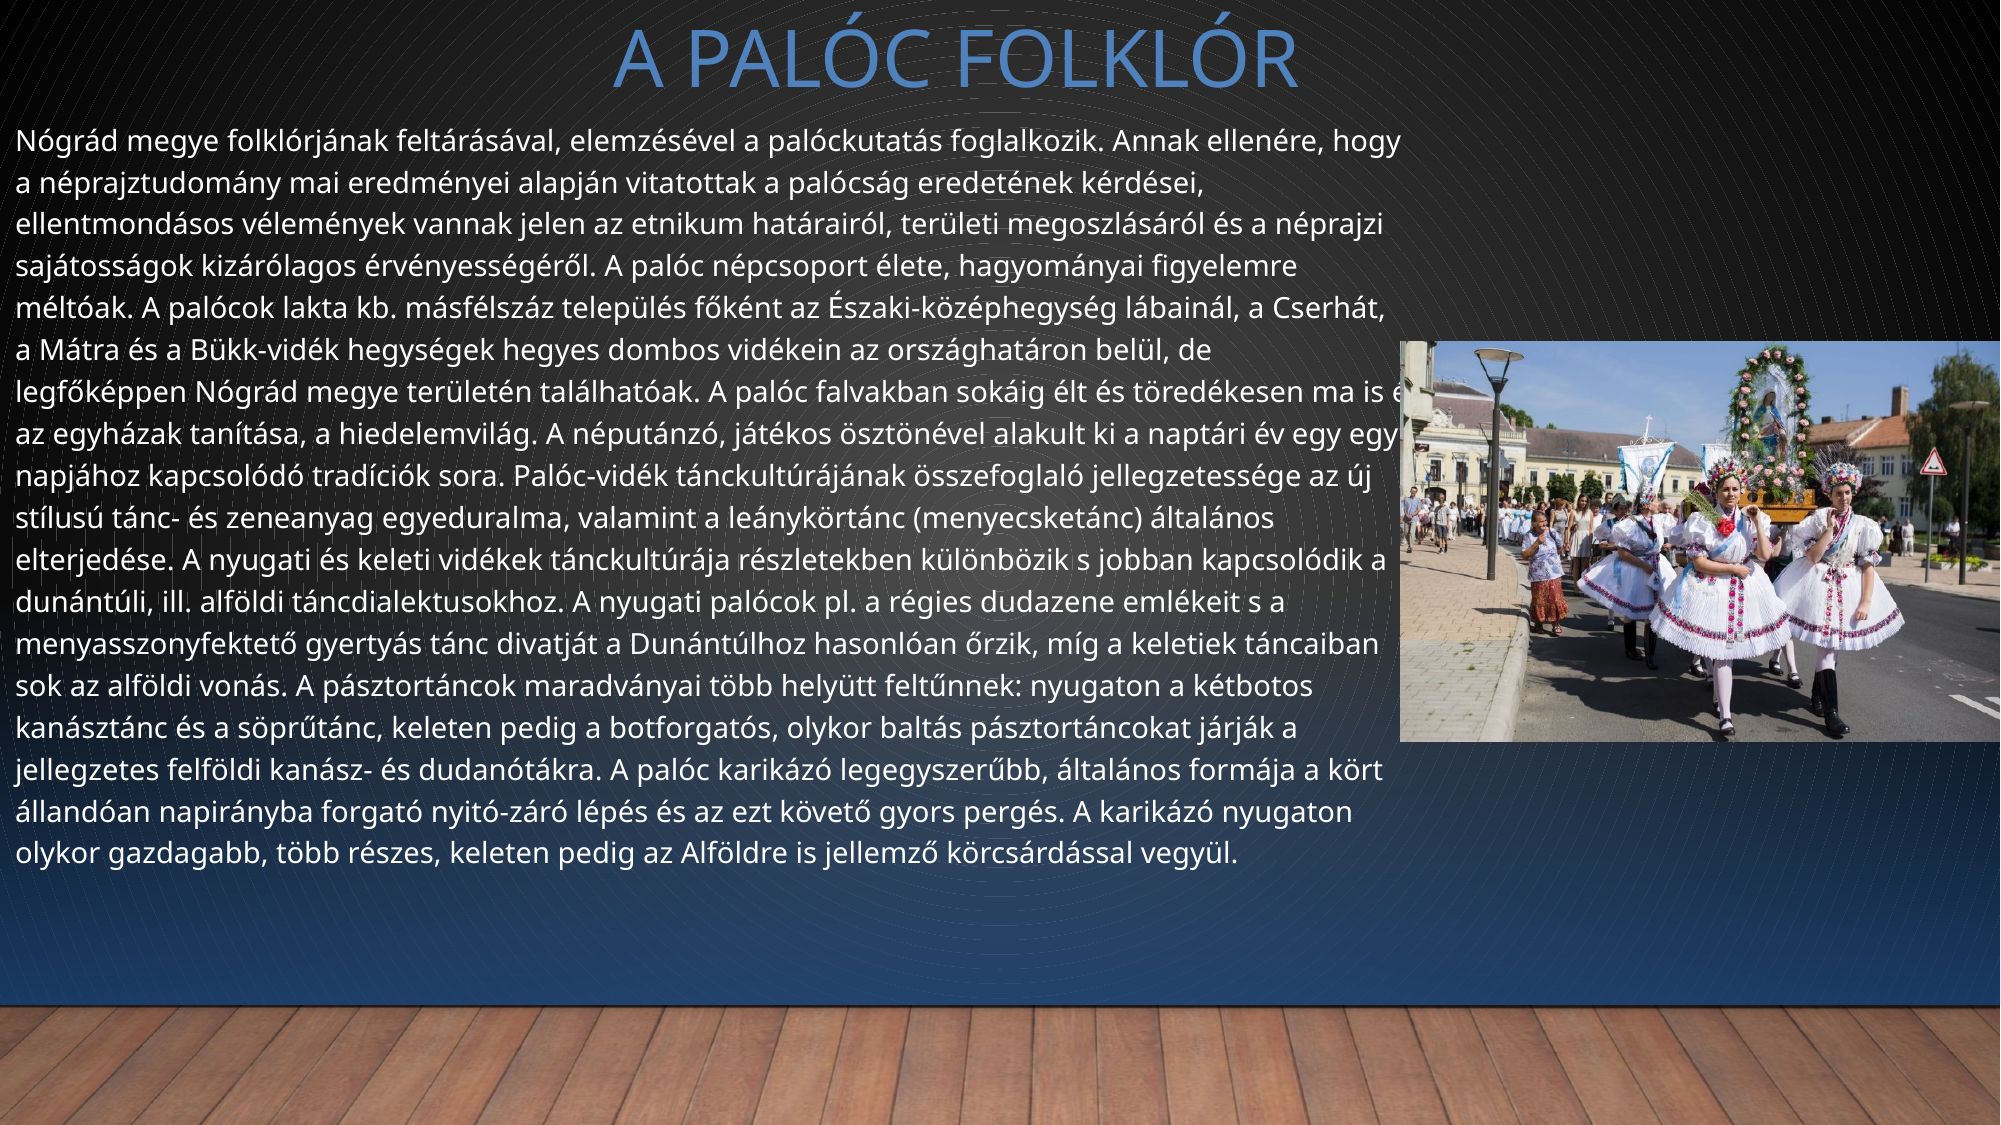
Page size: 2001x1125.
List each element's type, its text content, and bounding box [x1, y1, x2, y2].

title A palóc folklór [195, 10, 1720, 183]
list Nógrád megye folklórjának feltárásával, elemzésével a palóckutatás foglalkozik. Annak ellenére, hogy a néprajztudomány mai eredményei alapján vitatottak a palócság eredetének kérdései, ellentmondásos vélemények vannak jelen az etnikum határairól, területi megoszlásáról és a néprajzi sajátosságok kizárólagos érvényességéről. A palóc népcsoport élete, hagyományai figyelemre méltóak. A palócok lakta kb. másfélszáz település főként az Északi-középhegység lábainál, a Cserhát, a Mátra és a Bükk-vidék hegységek hegyes dombos vidékein az országhatáron belül, de legfőképpen Nógrád megye területén találhatóak. A palóc falvakban sokáig élt és töredékesen ma is él az egyházak tanítása, a hiedelemvilág. A néputánzó, játékos ösztönével alakult ki a naptári év egy egy napjához kapcsolódó tradíciók sora. Palóc-vidék tánckultúrájának összefoglaló jellegzetessége az új stílusú tánc- és zeneanyag egyeduralma, valamint a leánykörtánc (menyecsketánc) általános elterjedése. A nyugati és keleti vidékek tánckultúrája részletekben különbözik s jobban kapcsolódik a dunántúli, ill. alföldi táncdialektusokhoz. A nyugati palócok pl. a régies dudazene emlékeit s a menyasszonyfektető gyertyás tánc divatját a Dunántúlhoz hasonlóan őrzik, míg a keletiek táncaiban sok az alföldi vonás. A pásztortáncok maradványai több helyütt feltűnnek: nyugaton a kétbotos kanásztánc és a söprűtánc, keleten pedig a botforgatós, olykor baltás pásztortáncokat járják a jellegzetes felföldi kanász- és dudanótákra. A palóc karikázó legegyszerűbb, általános formája a kört állandóan napirányba forgató nyitó-záró lépés és az ezt követő gyors pergés. A karikázó nyugaton olykor gazdagabb, több részes, keleten pedig az Alföldre is jellemző körcsárdással vegyül. [0, 107, 1439, 850]
picture [1400, 341, 2000, 742]
picture [0, 1005, 2000, 1125]
